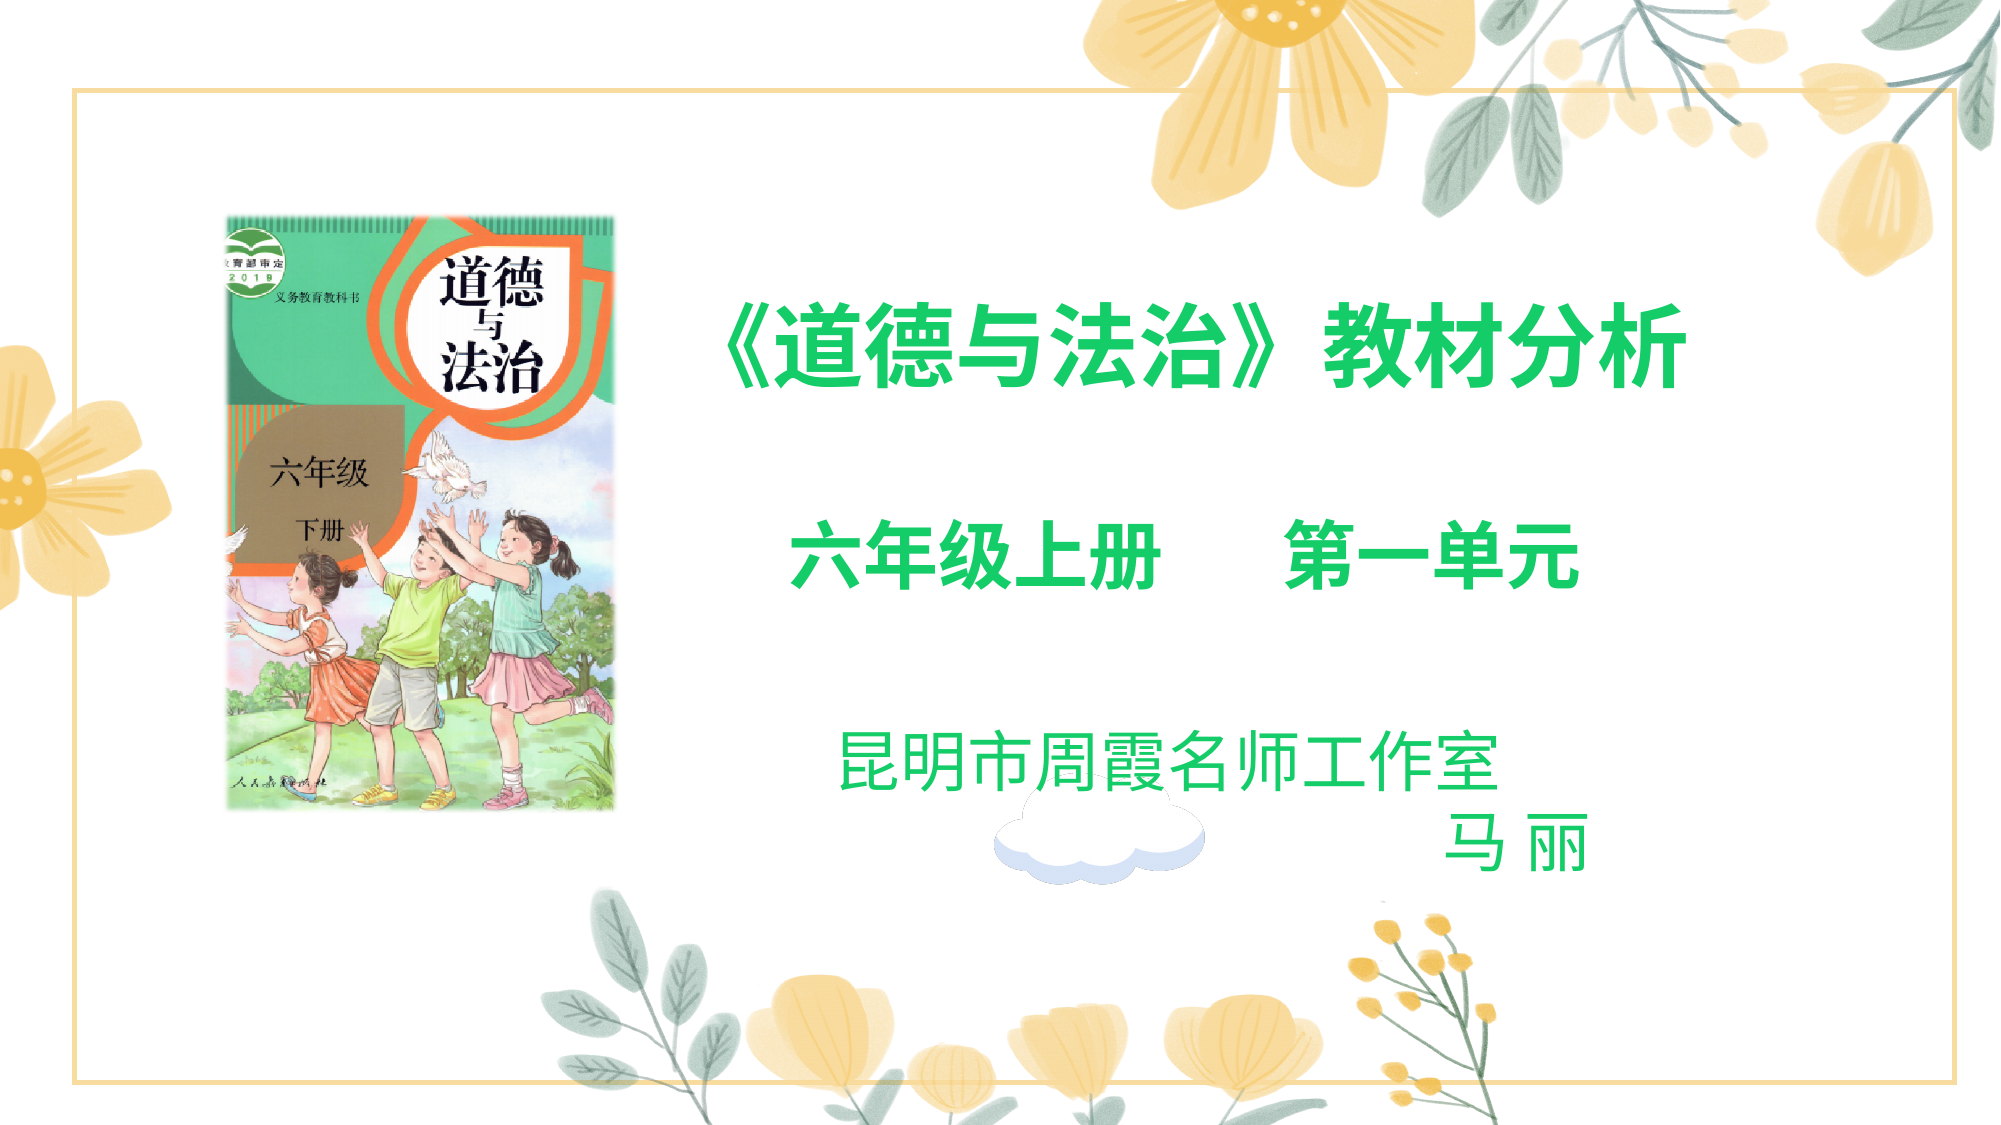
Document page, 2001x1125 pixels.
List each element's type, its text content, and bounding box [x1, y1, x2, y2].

text_box [73, 89, 1073, 1084]
picture [1073, 0, 2000, 282]
picture [0, 333, 204, 665]
picture [522, 756, 1507, 1125]
picture [222, 211, 619, 814]
text_box 《道德与法治》教材分析 六年级上册 第一单元 [619, 281, 1801, 606]
text_box 昆明市周霞名师工作室 马 丽 [532, 712, 1607, 888]
text_box [619, 282, 1955, 1084]
